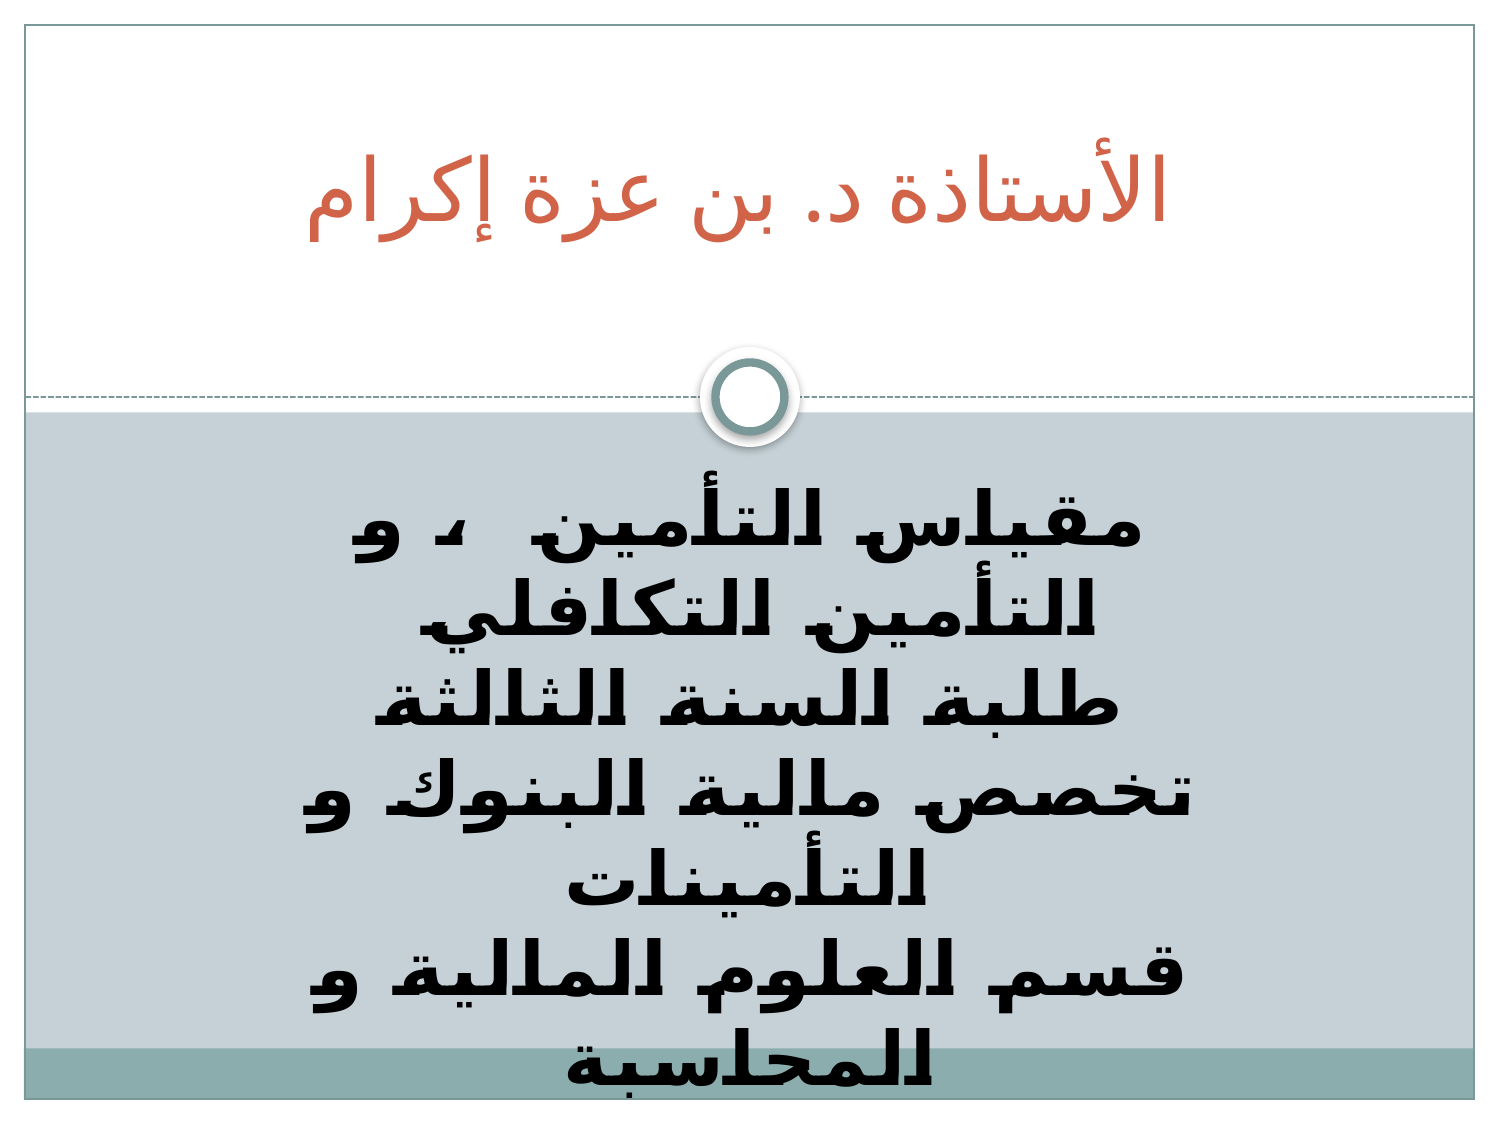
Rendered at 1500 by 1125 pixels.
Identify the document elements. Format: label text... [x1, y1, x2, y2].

subtitle مقياس التأمين ، و التأمين التكافلي طلبة السنة الثالثة تخصص مالية البنوك و التأمينات قسم العلوم المالية و المحاسبة [225, 462, 1275, 821]
title الأستاذة د. بن عزة إكرام [112, 62, 1388, 247]
